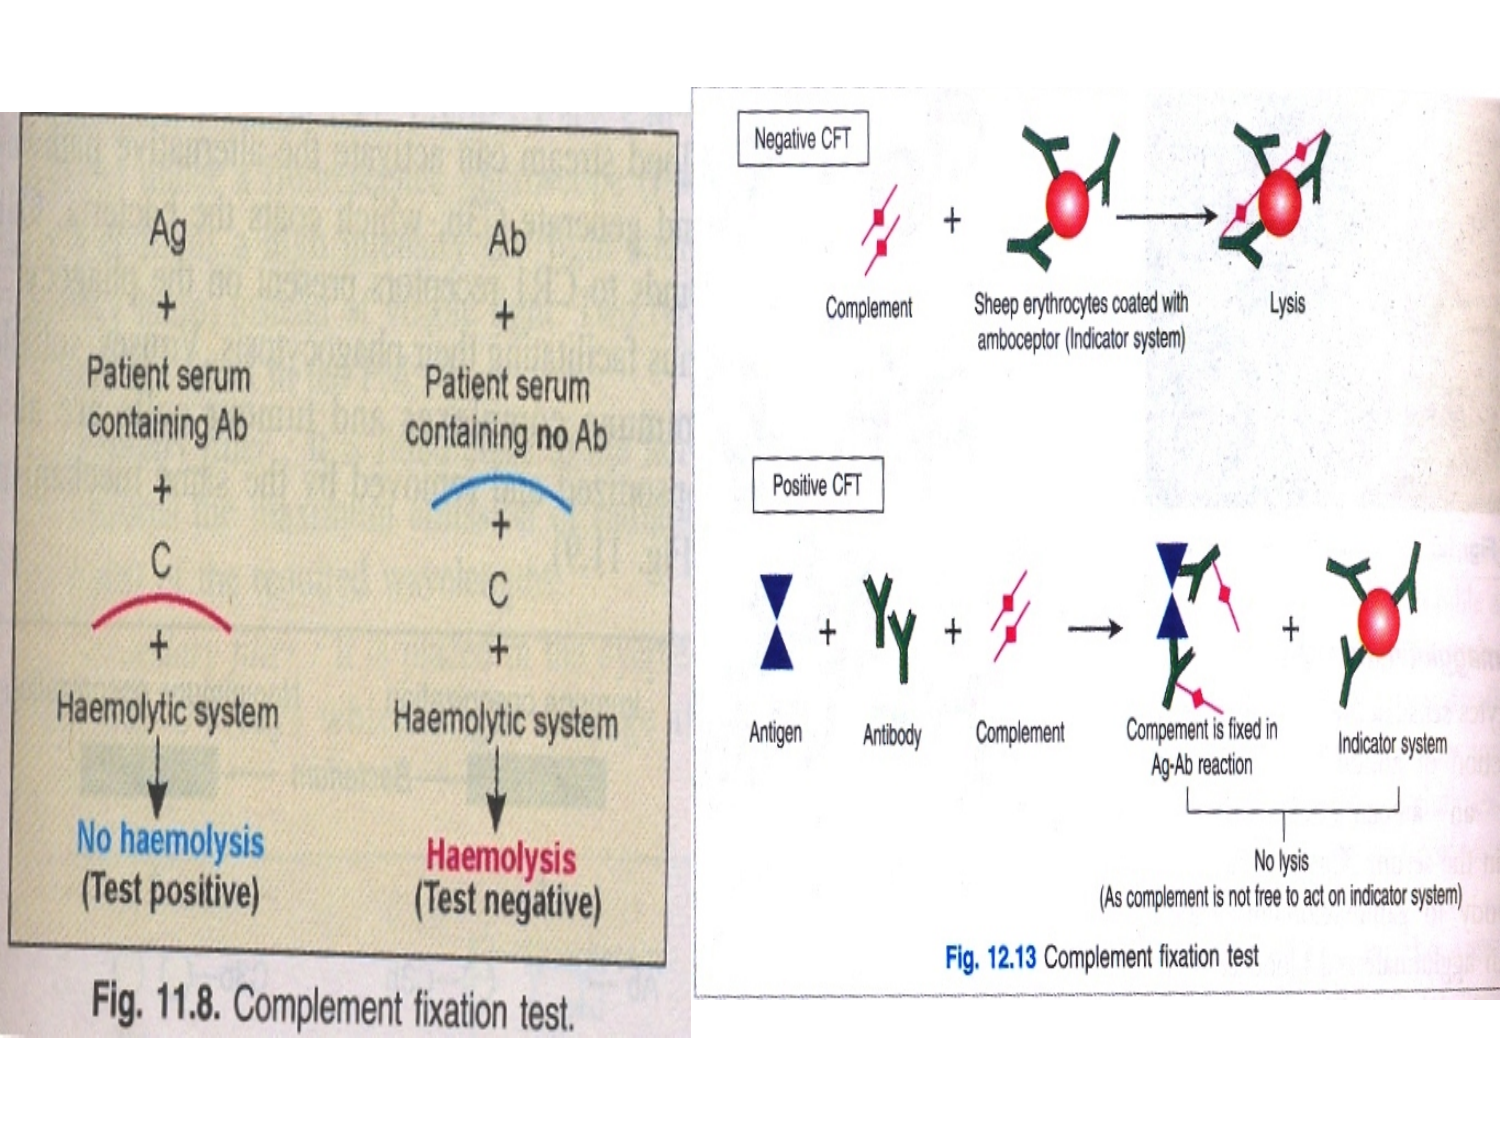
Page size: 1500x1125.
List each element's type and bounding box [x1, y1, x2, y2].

list [0, 112, 691, 1038]
list [687, 87, 1500, 1001]
